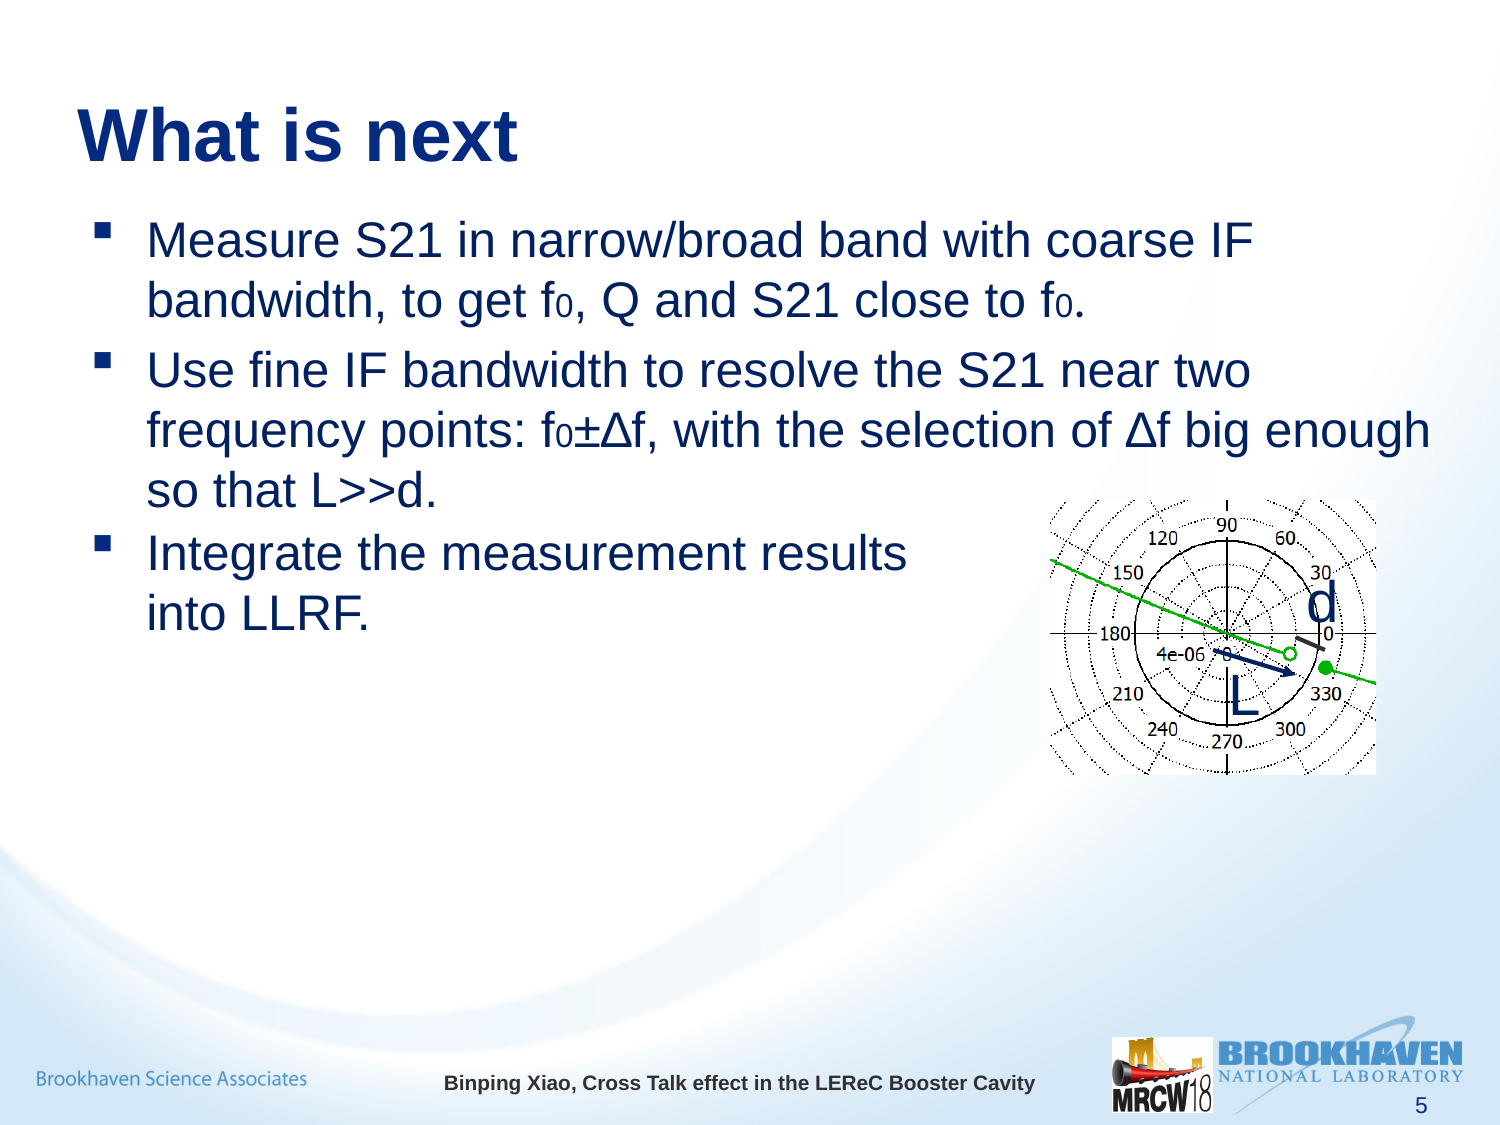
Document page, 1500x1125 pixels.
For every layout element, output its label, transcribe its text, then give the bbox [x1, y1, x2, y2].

title What is next [62, 50, 1438, 229]
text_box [1212, 649, 1297, 676]
slide_number 5 [1399, 1074, 1488, 1125]
picture [0, 0, 1500, 1125]
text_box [1295, 637, 1326, 651]
text_box Integrate the measurement results into LLRF. [74, 512, 988, 1050]
list Measure S21 in narrow/broad band with coarse IF bandwidth, to get f0, Q and S21 close to f0. Use fine IF bandwidth to resolve the S21 near two frequency points: f0±∆f, with the selection of ∆f big enough so that L>>d. [75, 200, 1463, 532]
